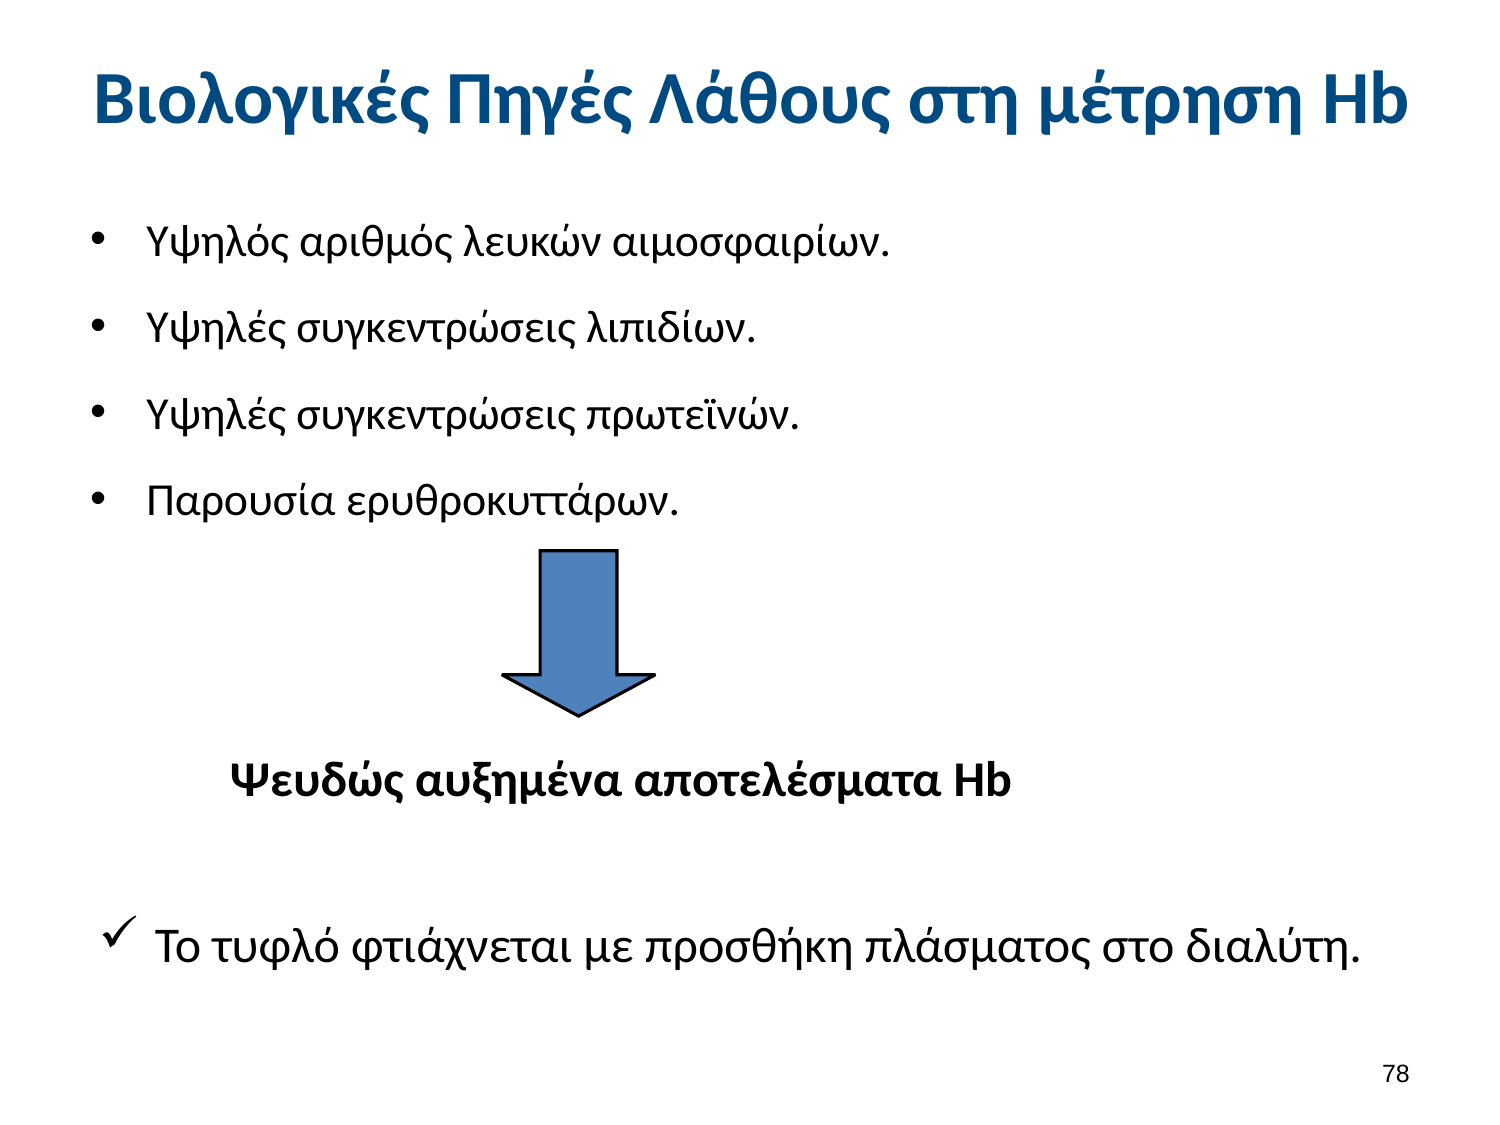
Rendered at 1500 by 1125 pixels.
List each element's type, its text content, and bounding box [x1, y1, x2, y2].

text_box [501, 646, 656, 717]
slide_number 77 [1074, 1042, 1425, 1103]
title Βιολογικές Πηγές Λάθους στη μέτρηση Hb [76, 19, 1427, 169]
text_box Το τυφλό φτιάχνεται με προσθήκη πλάσματος στο διαλύτη. [83, 904, 1378, 980]
text_box Ψευδώς αυξημένα αποτελέσματα Hb [215, 739, 1027, 815]
list Υψηλός αριθμός λευκών αιμοσφαιρίων. Υψηλές συγκεντρώσεις λιπιδίων. Υψηλές συγκεντρώσεις πρωτεϊνών. Παρουσία ερυθροκυττάρων. [75, 196, 1425, 646]
